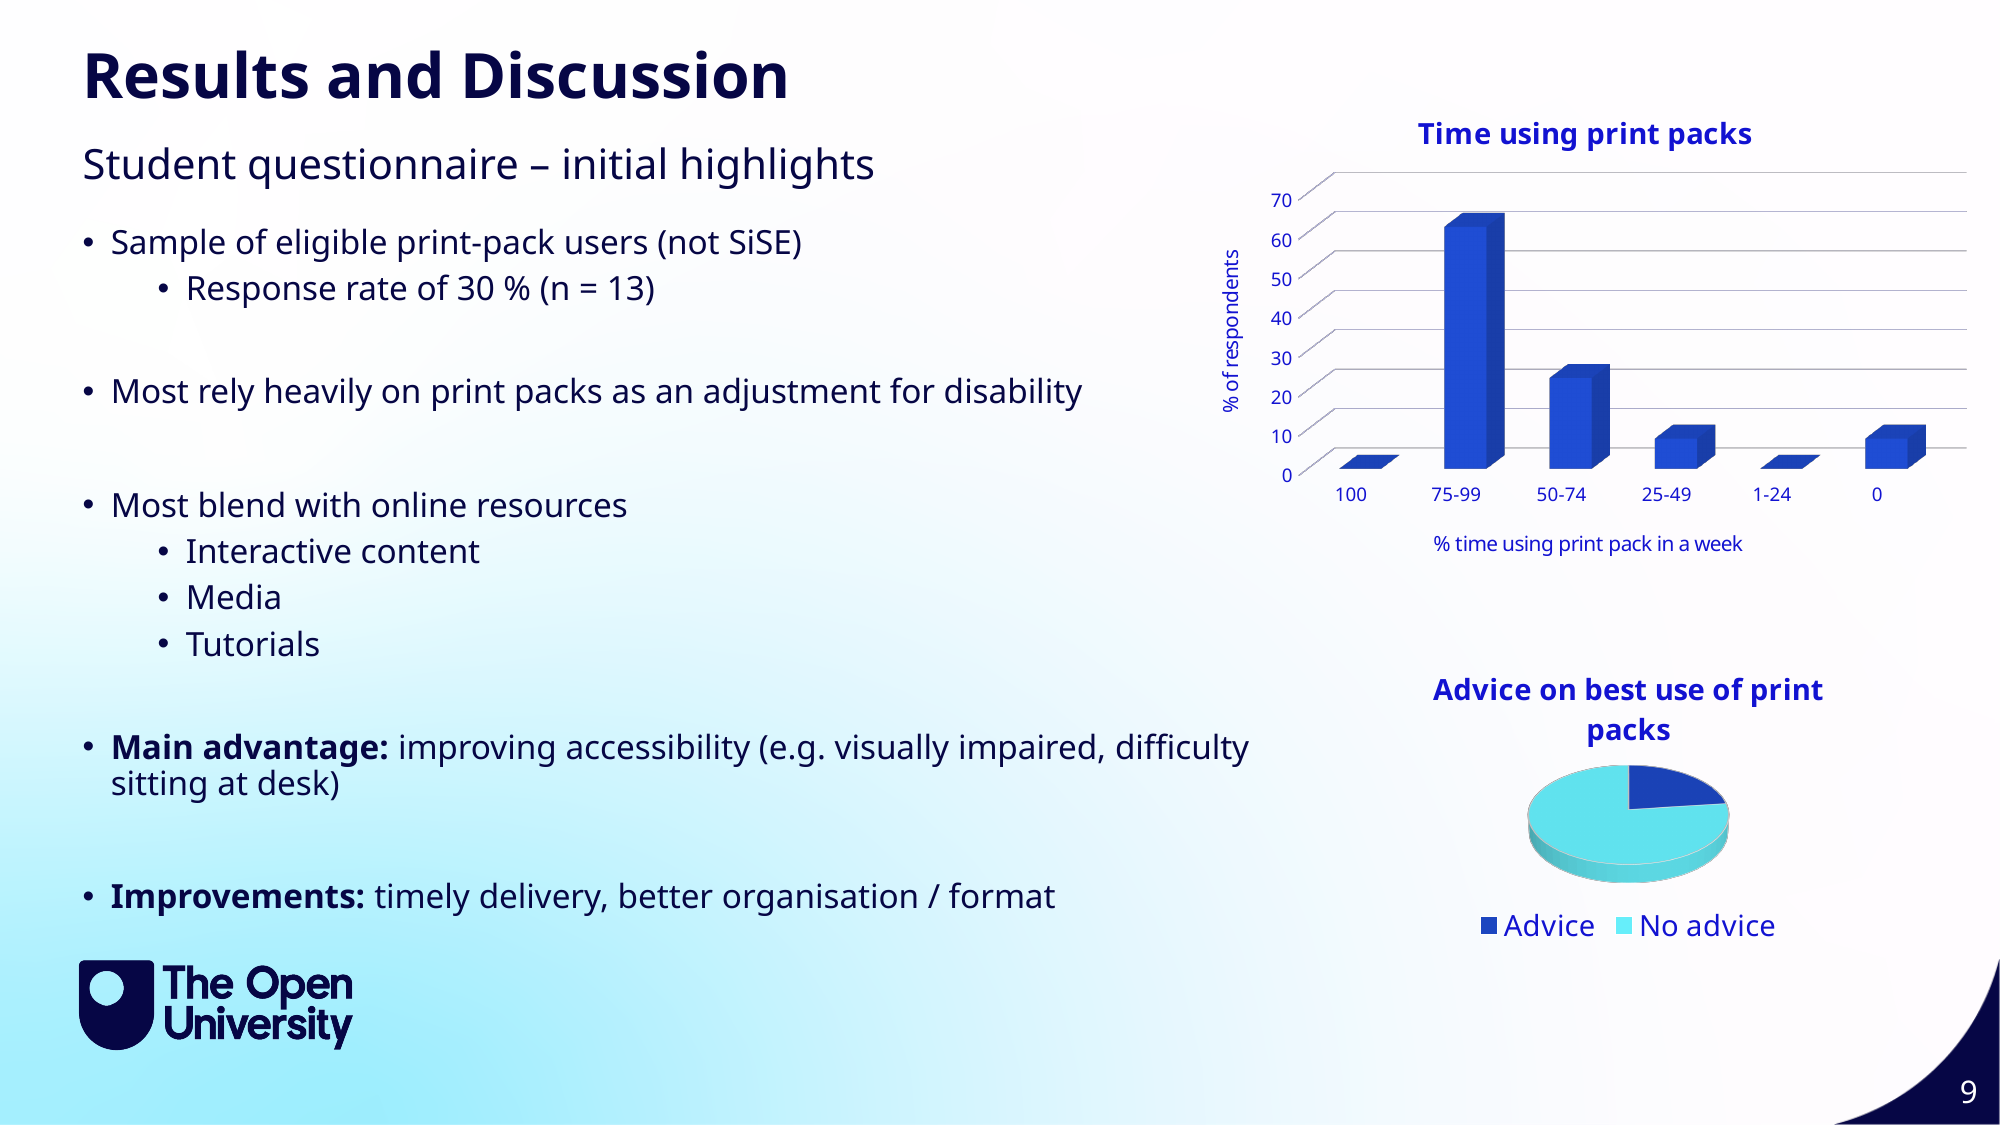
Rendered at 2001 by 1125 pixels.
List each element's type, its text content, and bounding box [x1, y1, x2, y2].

chart [1182, 86, 1988, 584]
list Student questionnaire – initial highlights [67, 125, 1182, 174]
chart [1342, 646, 1915, 953]
list Results and Discussion [67, 21, 1835, 103]
text_box Sample of eligible print-pack users (not SiSE) Response rate of 30 % (n = 13) Most rely heavily on print packs as an adjustment for disability Most blend with online resources Interactive content Media Tutorials Main advantage: improving accessibility (e.g. visually impaired, difficulty sitting at desk) Improvements: timely delivery, better organisation / format [67, 218, 1300, 1074]
picture [1834, 959, 2000, 1125]
